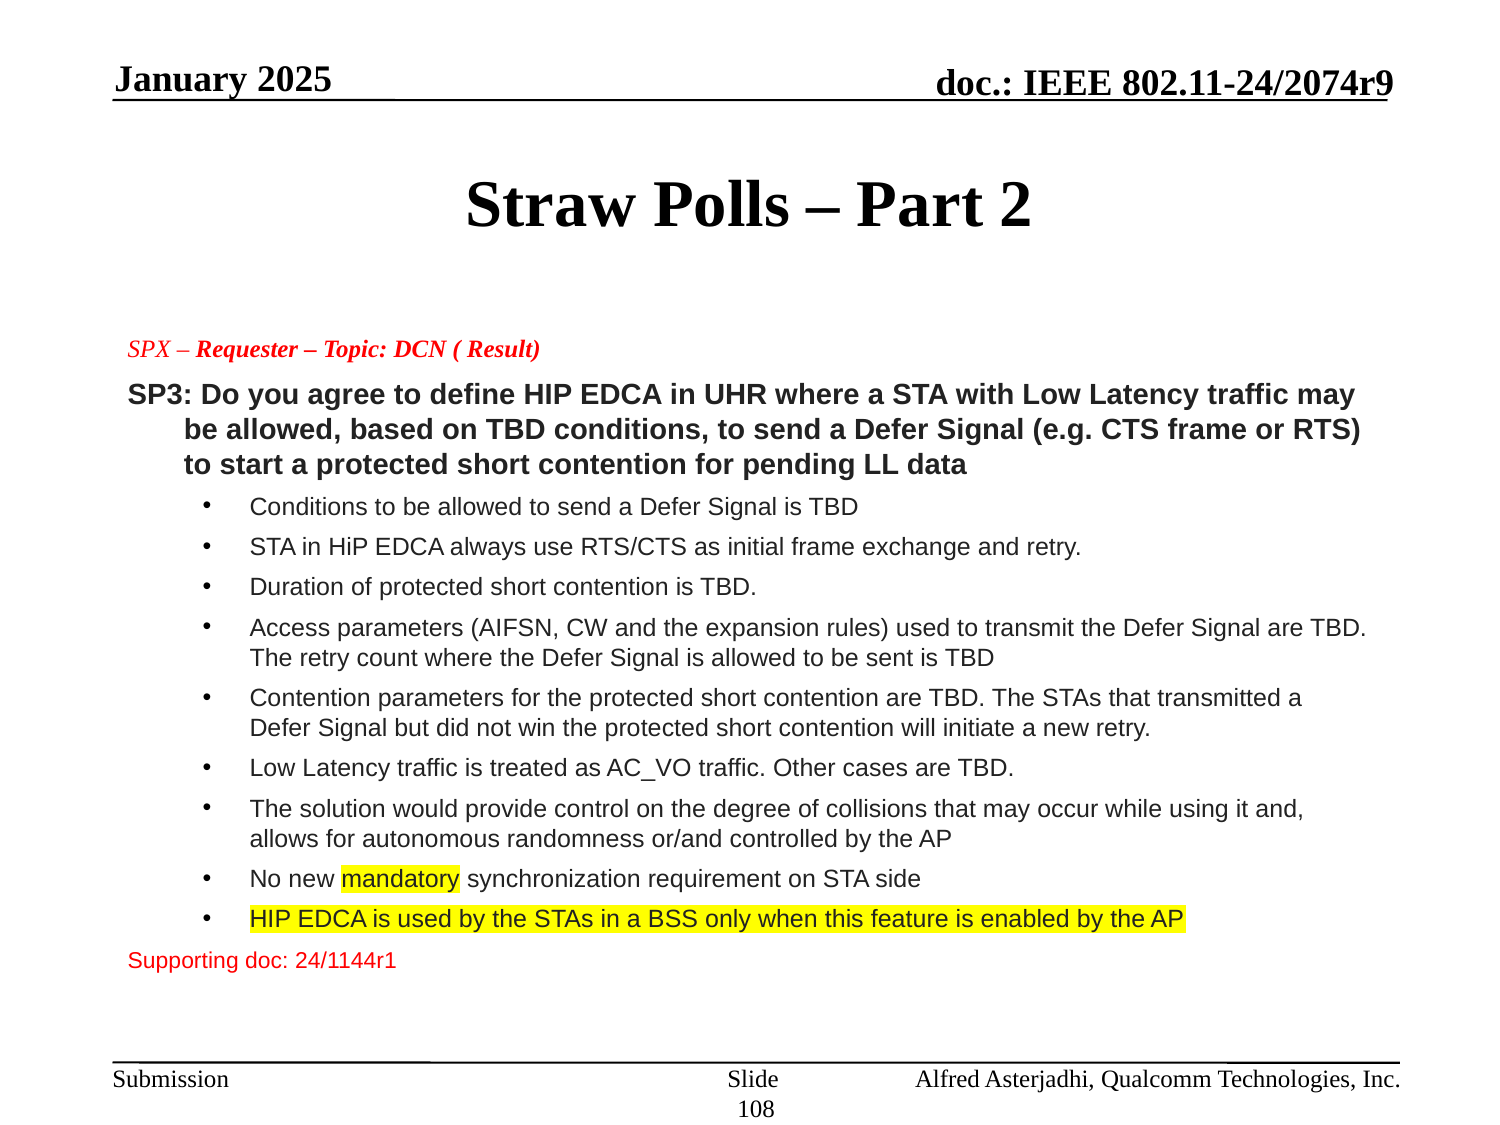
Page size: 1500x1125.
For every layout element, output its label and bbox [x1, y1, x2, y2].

title [112, 112, 1388, 288]
list [112, 324, 1388, 1000]
slide_number [114, 54, 423, 100]
footer [878, 1061, 1402, 1093]
slide_number [712, 1061, 800, 1123]
